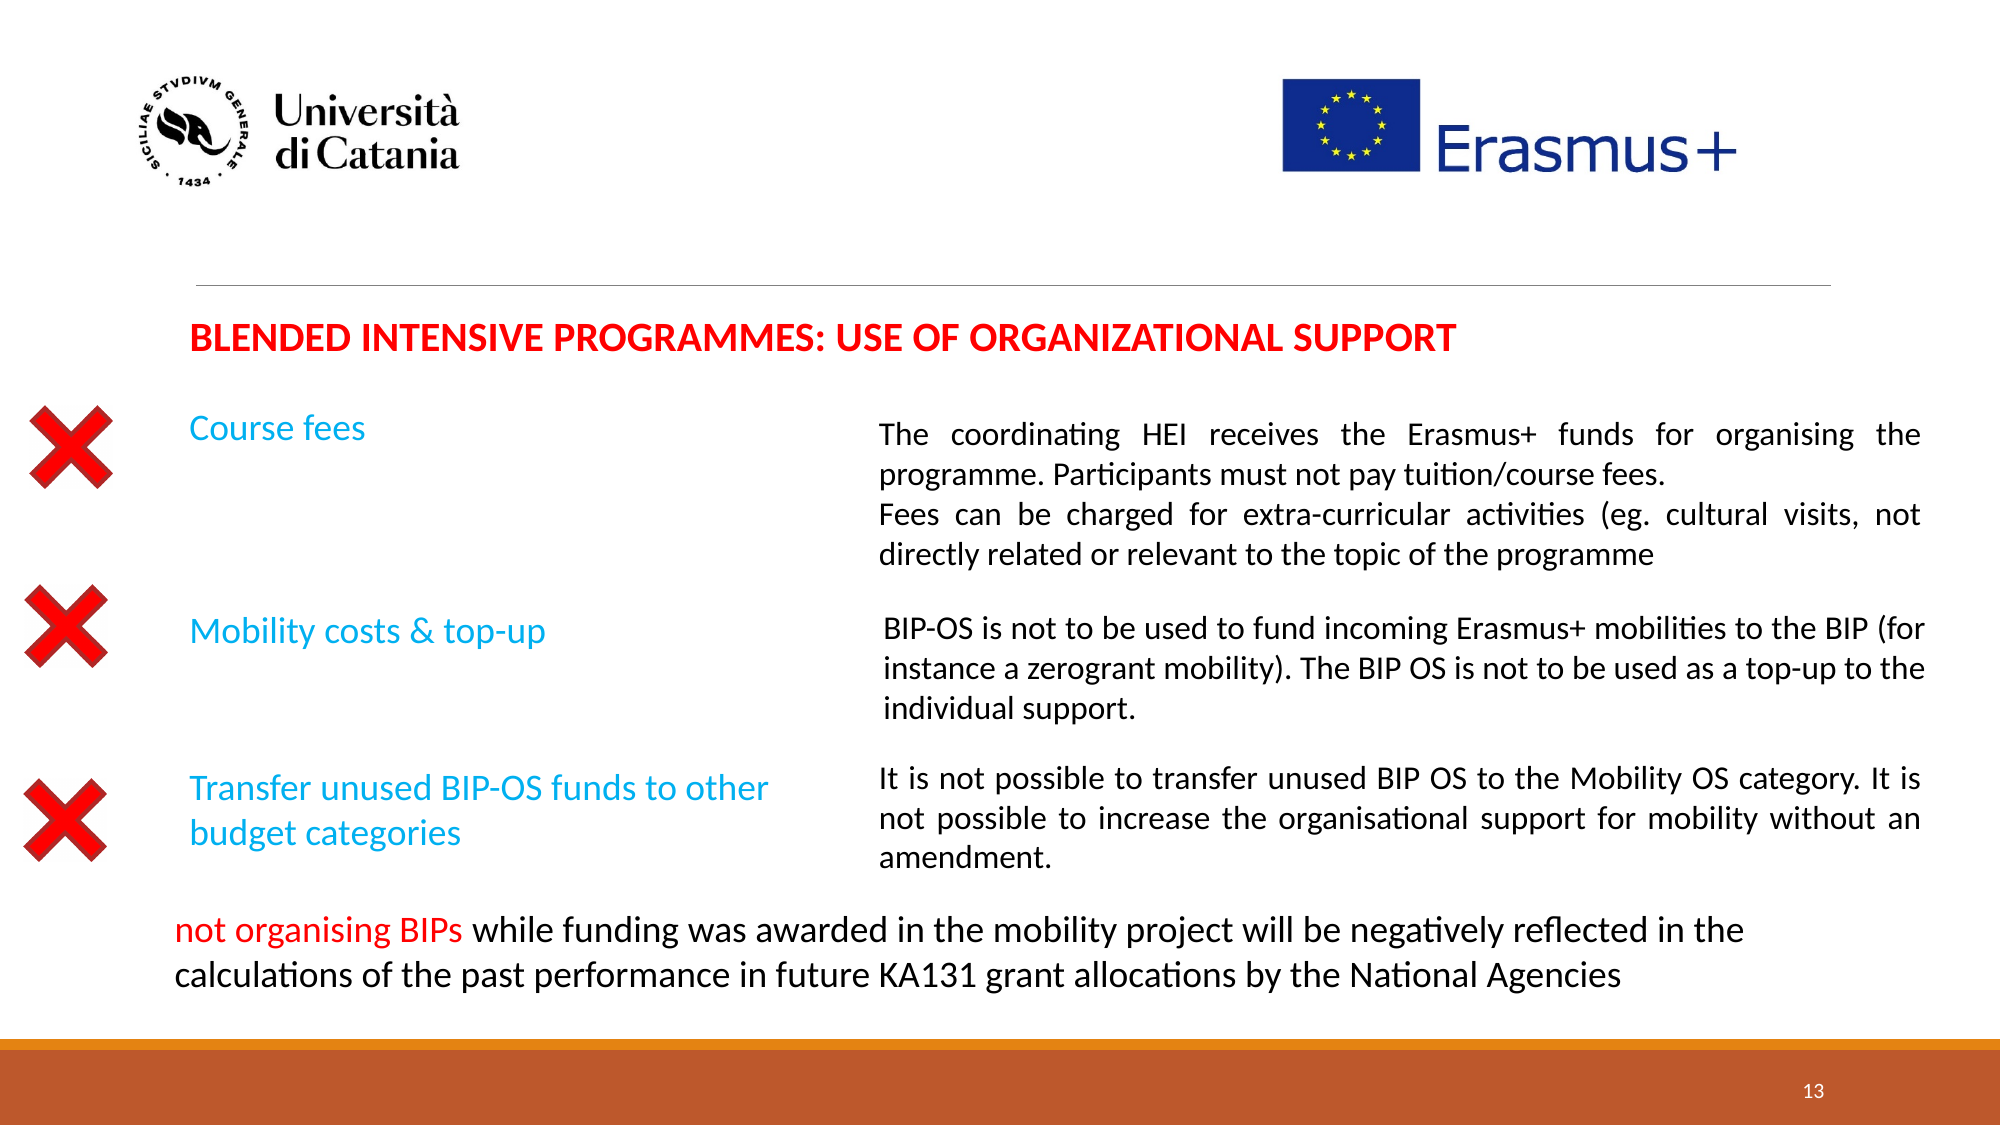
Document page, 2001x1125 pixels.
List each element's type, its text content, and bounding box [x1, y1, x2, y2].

picture [1255, 52, 1763, 198]
picture [29, 404, 114, 489]
text_box BIP-OS is not to be used to fund incoming Erasmus+ mobilities to the BIP (for instance a zerogrant mobility). The BIP OS is not to be used as a top-up to the individual support. [868, 599, 1942, 734]
picture [23, 583, 108, 668]
text_box It is not possible to transfer unused BIP OS to the Mobility OS category. It is not possible to increase the organisational support for mobility without an amendment. [864, 748, 1938, 883]
picture [23, 777, 108, 863]
text_box The coordinating HEI receives the Erasmus+ funds for organising the programme. Participants must not pay tuition/course fees. Fees can be charged for extra-curricular activities (eg. cultural visits, not directly related or relevant to the topic of the programme [864, 405, 1938, 580]
picture [90, 28, 507, 234]
list BlendeD Intensive Programmes: use of ORGANIZATIONAL SUPPORT [174, 288, 1825, 388]
text_box Mobility costs & top-up [174, 598, 817, 658]
text_box Transfer unused BIP-OS funds to other budget categories [174, 755, 817, 861]
slide_number 13 [1624, 1059, 1840, 1120]
text_box not organising BIPs while funding was awarded in the mobility project will be negatively reflected in the calculations of the past performance in future KA131 grant allocations by the National Agencies [159, 897, 1825, 1003]
text_box Course fees [174, 395, 857, 456]
